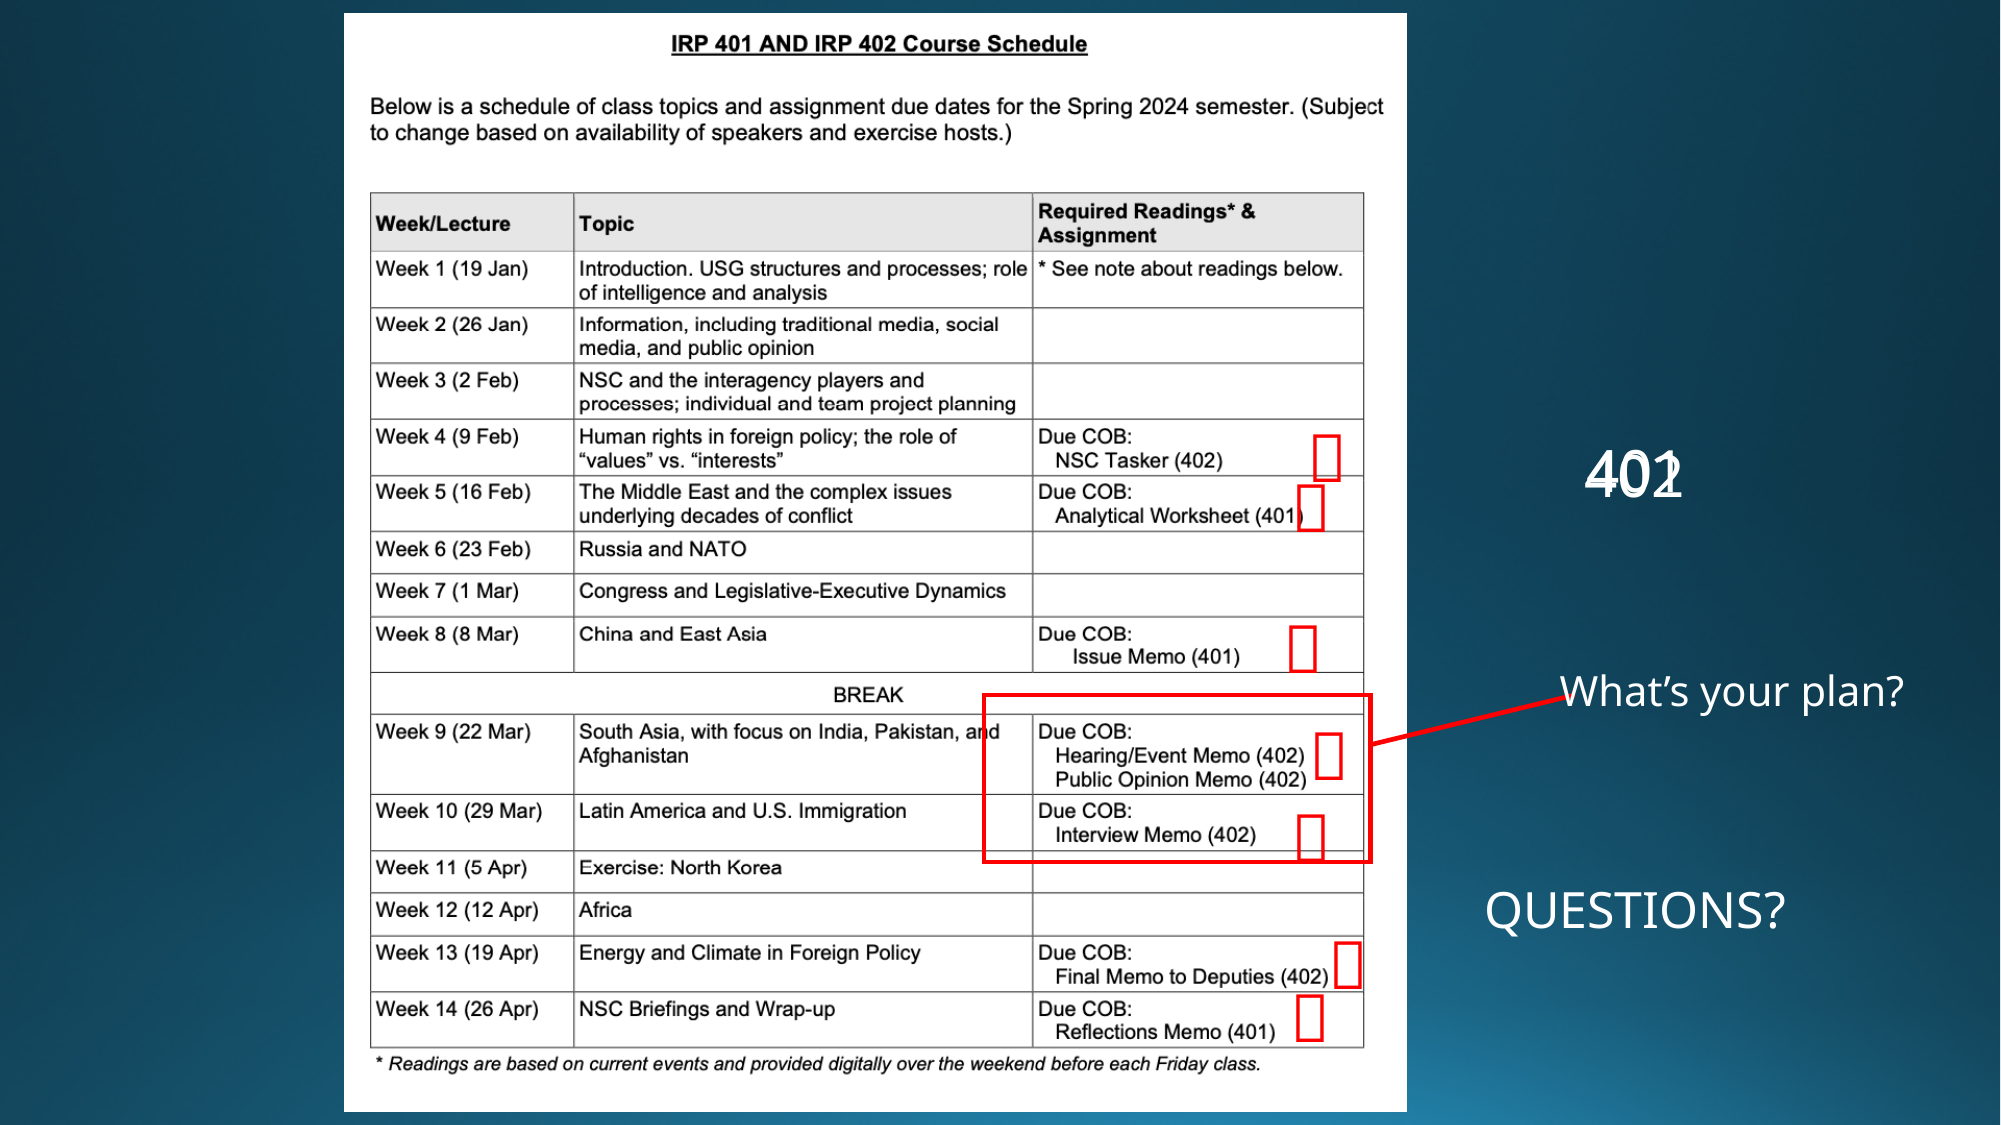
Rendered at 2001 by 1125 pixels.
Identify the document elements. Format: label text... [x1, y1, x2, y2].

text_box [1370, 694, 1575, 745]
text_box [1261, 458, 1354, 1065]
text_box 402 [1570, 431, 1700, 517]
text_box What’s your plan? [1544, 657, 1920, 722]
picture [0, 0, 2001, 1125]
text_box 401 [1571, 426, 1701, 512]
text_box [1269, 408, 1390, 1012]
text_box QUESTIONS? [1469, 871, 1839, 1007]
